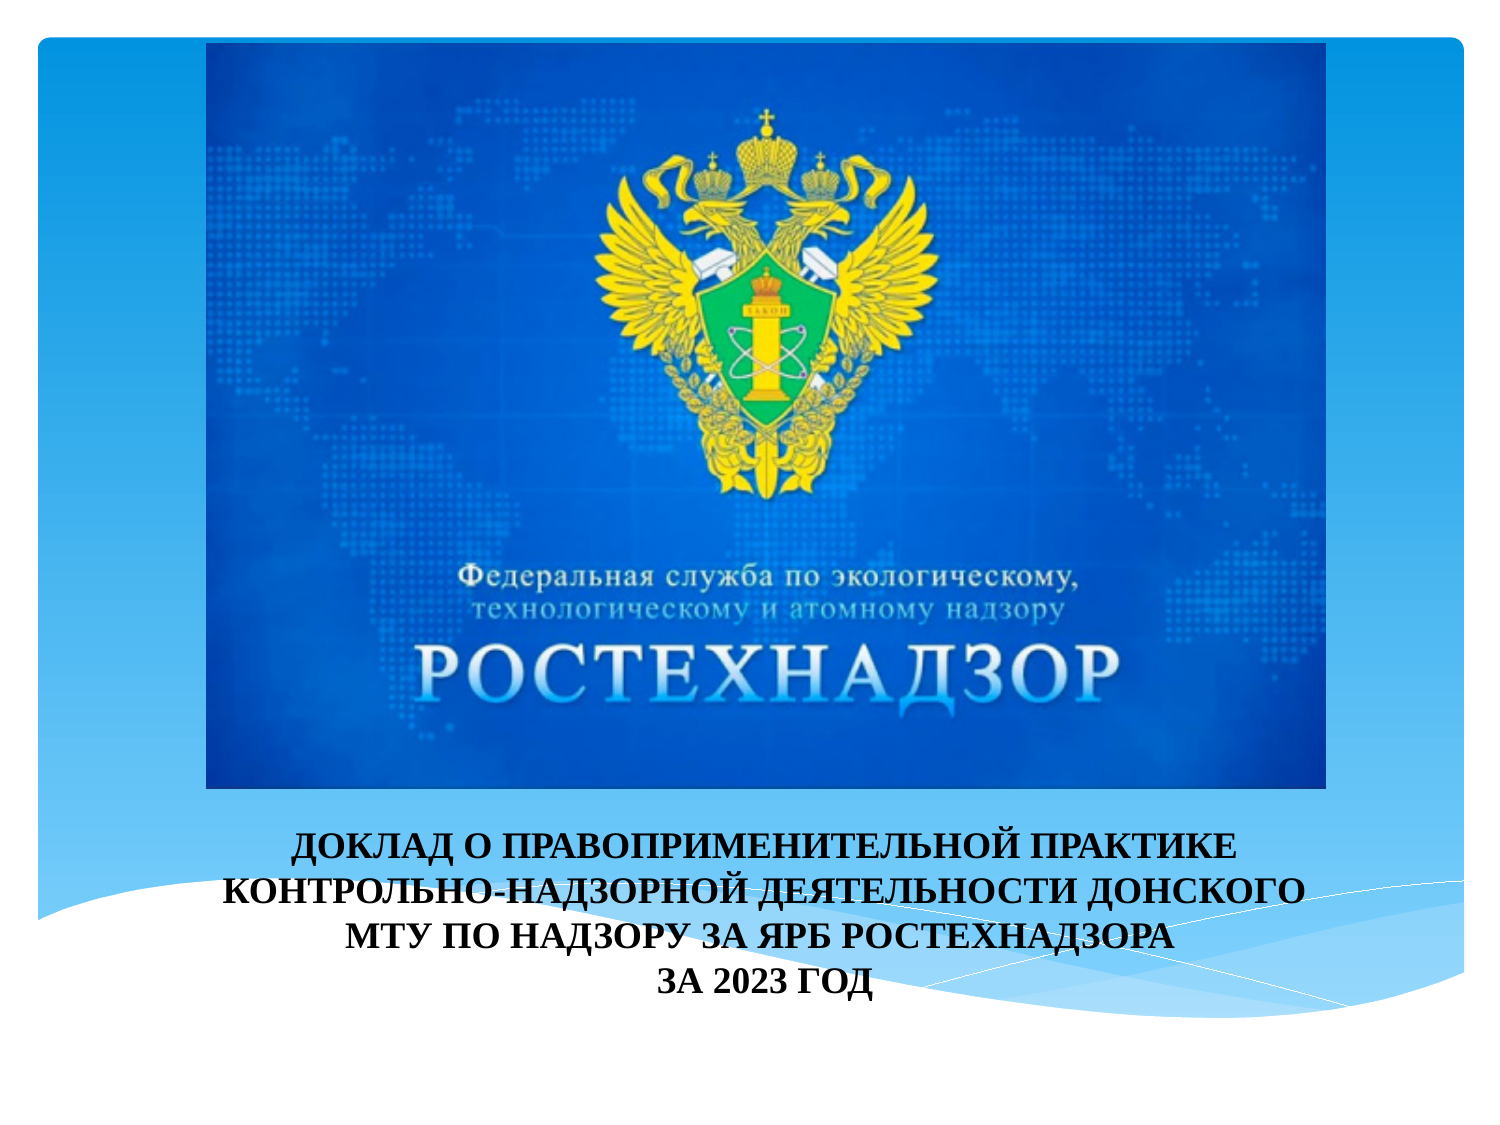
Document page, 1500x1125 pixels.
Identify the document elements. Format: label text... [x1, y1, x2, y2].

title Доклад о правоприменительной практике контрольно-надзорной деятельности Донского МТУ по надзору за ЯРБ Ростехнадзора за 2023 год [161, 810, 1339, 1012]
picture [206, 44, 1326, 790]
